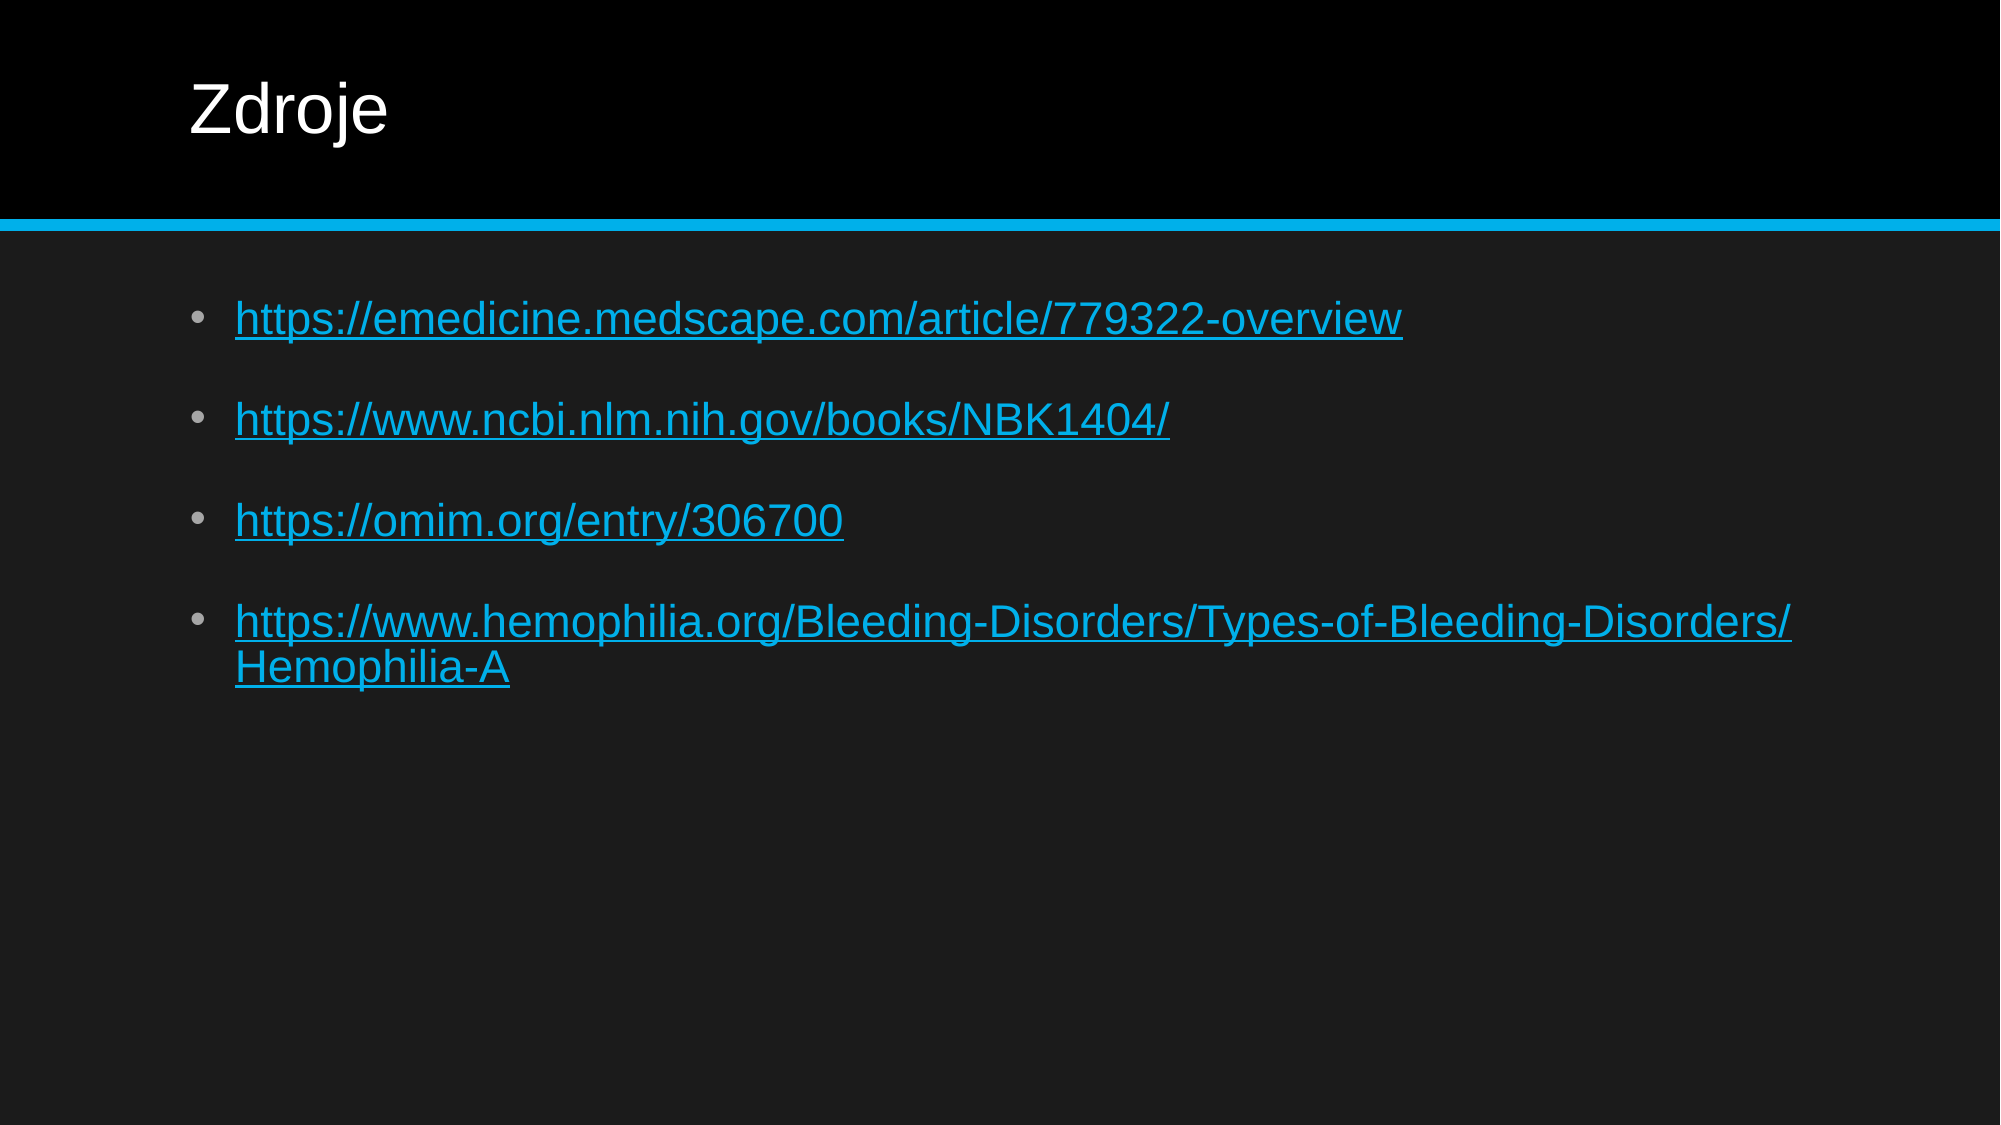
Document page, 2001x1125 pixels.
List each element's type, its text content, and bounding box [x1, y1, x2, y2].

list https://emedicine.medscape.com/article/779322-overview https://www.ncbi.nlm.nih.gov/books/NBK1404/ https://omim.org/entry/306700 https://www.hemophilia.org/Bleeding-Disorders/Types-of-Bleeding-Disorders/Hemophilia-A [174, 281, 1825, 1013]
title Zdroje [174, 20, 1825, 201]
